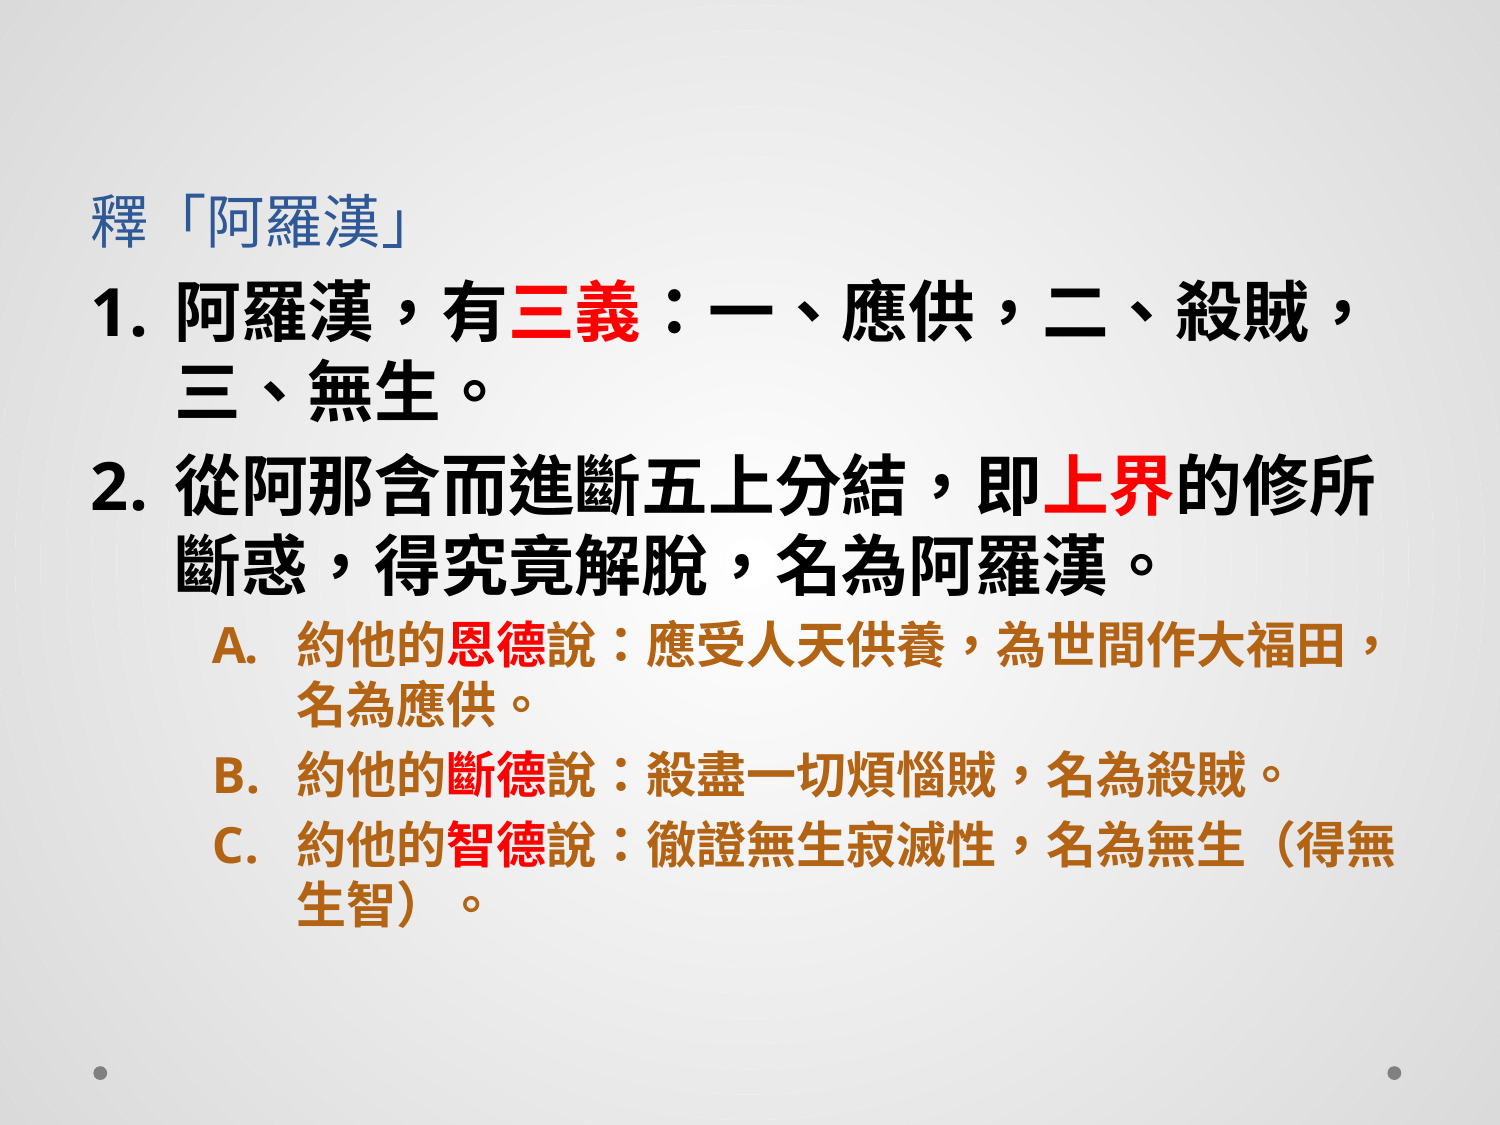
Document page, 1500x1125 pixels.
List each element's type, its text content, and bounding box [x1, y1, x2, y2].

list 阿羅漢，有三義：一、應供，二、殺賊，三、無生。 從阿那含而進斷五上分結，即上界的修所斷惑，得究竟解脫，名為阿羅漢。 約他的恩德說：應受人天供養，為世間作大福田，名為應供。 約他的斷德說：殺盡一切煩惱賊，名為殺賊。 約他的智德說：徹證無生寂滅性，名為無生（得無生智）。 [75, 262, 1425, 1059]
title 釋「阿羅漢」 [75, 0, 1425, 262]
